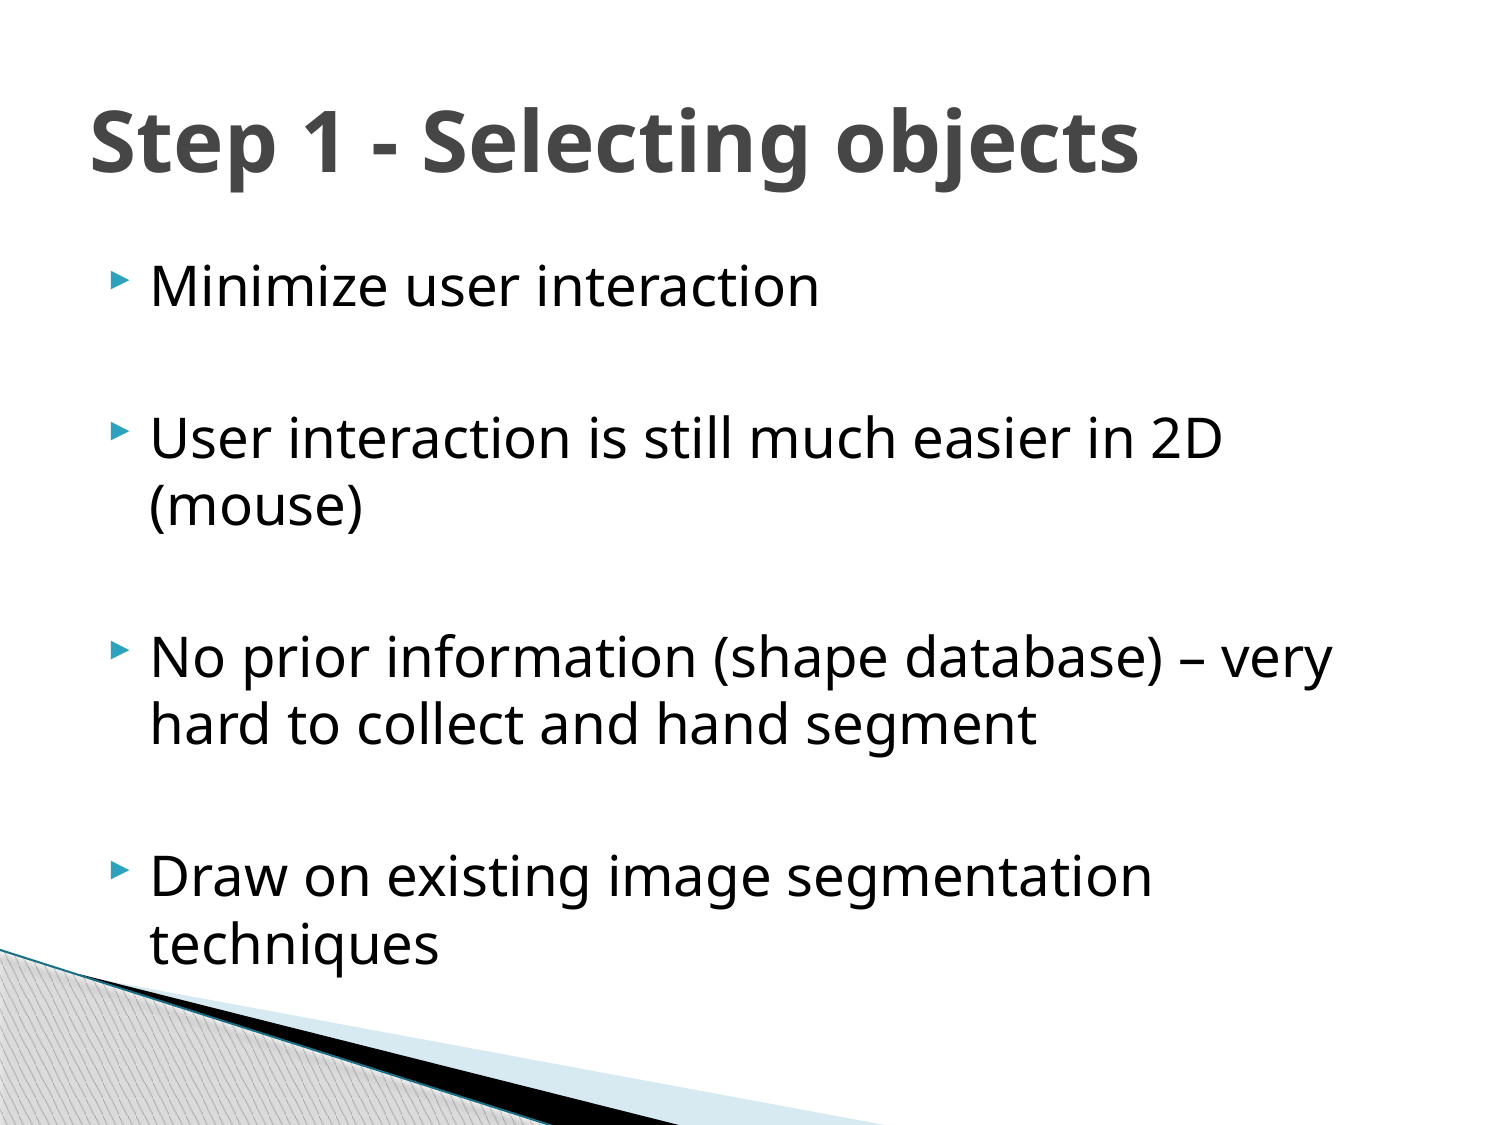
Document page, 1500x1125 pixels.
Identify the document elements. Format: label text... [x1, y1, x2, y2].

list Minimize user interaction User interaction is still much easier in 2D (mouse) No prior information (shape database) – very hard to collect and hand segment Draw on existing image segmentation techniques [75, 243, 1425, 986]
title Step 1 - Selecting objects [75, 45, 1425, 233]
